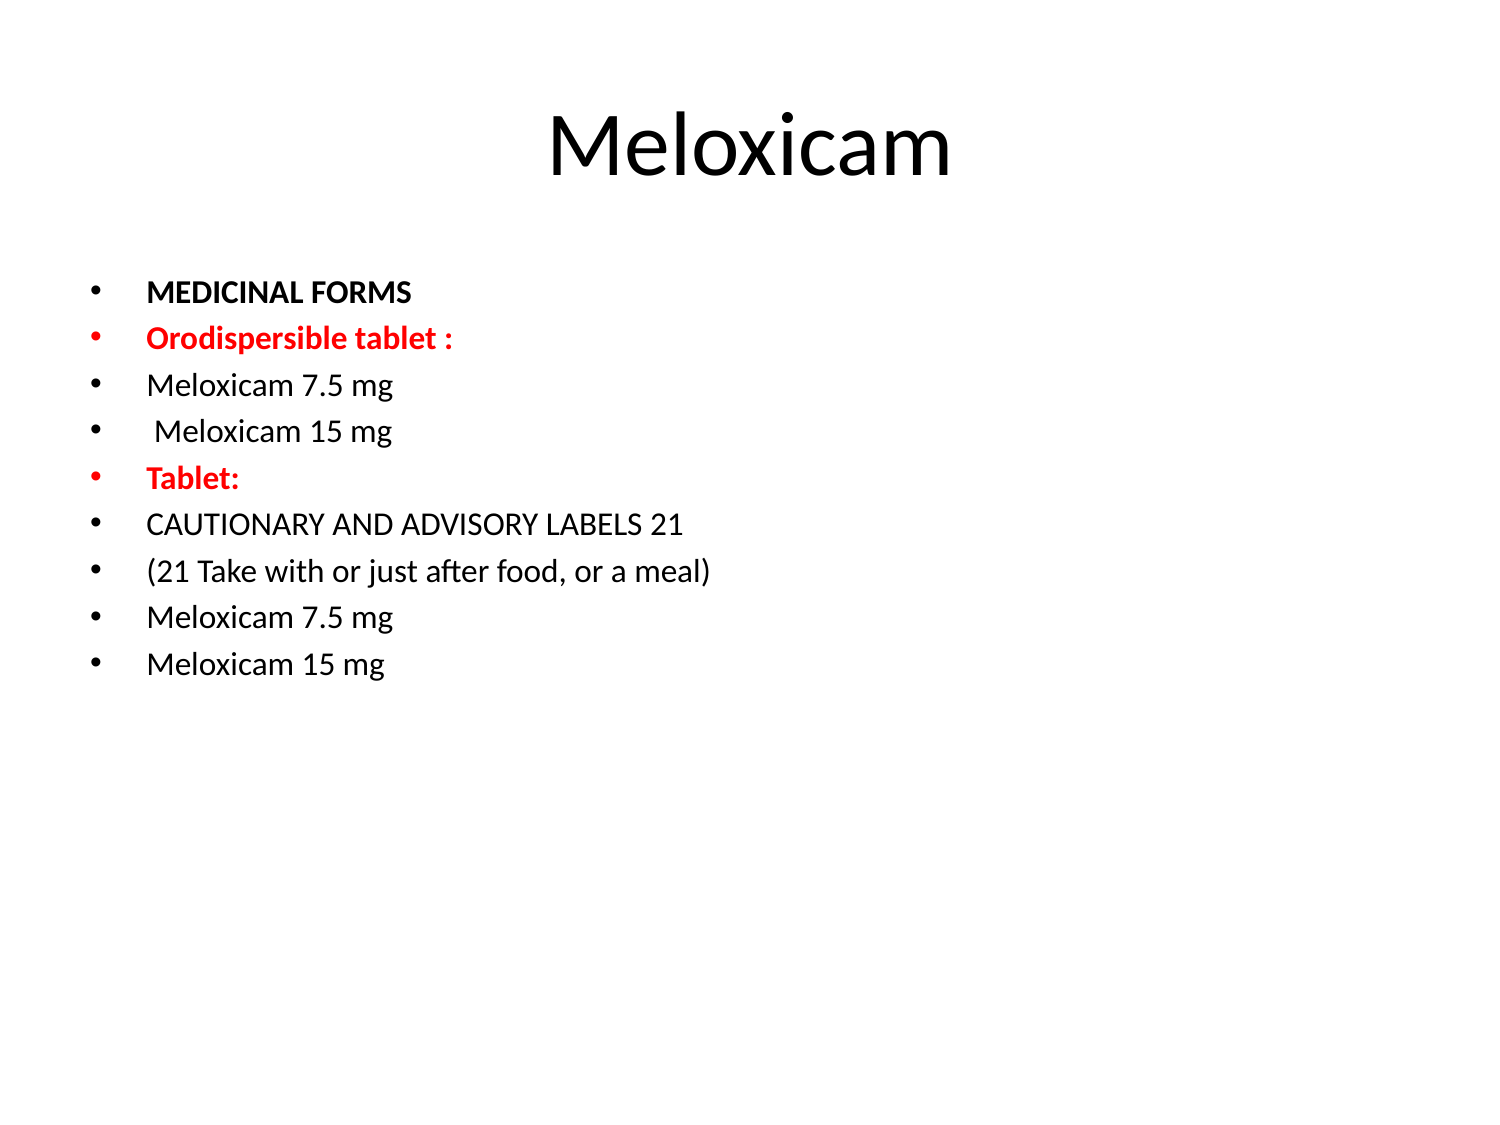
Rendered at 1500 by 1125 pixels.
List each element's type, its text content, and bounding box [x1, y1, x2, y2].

list MEDICINAL FORMS Orodispersible tablet : Meloxicam 7.5 mg Meloxicam 15 mg Tablet: CAUTIONARY AND ADVISORY LABELS 21 (21 Take with or just after food, or a meal) Meloxicam 7.5 mg Meloxicam 15 mg [75, 262, 1425, 1005]
title Meloxicam [75, 45, 1425, 233]
